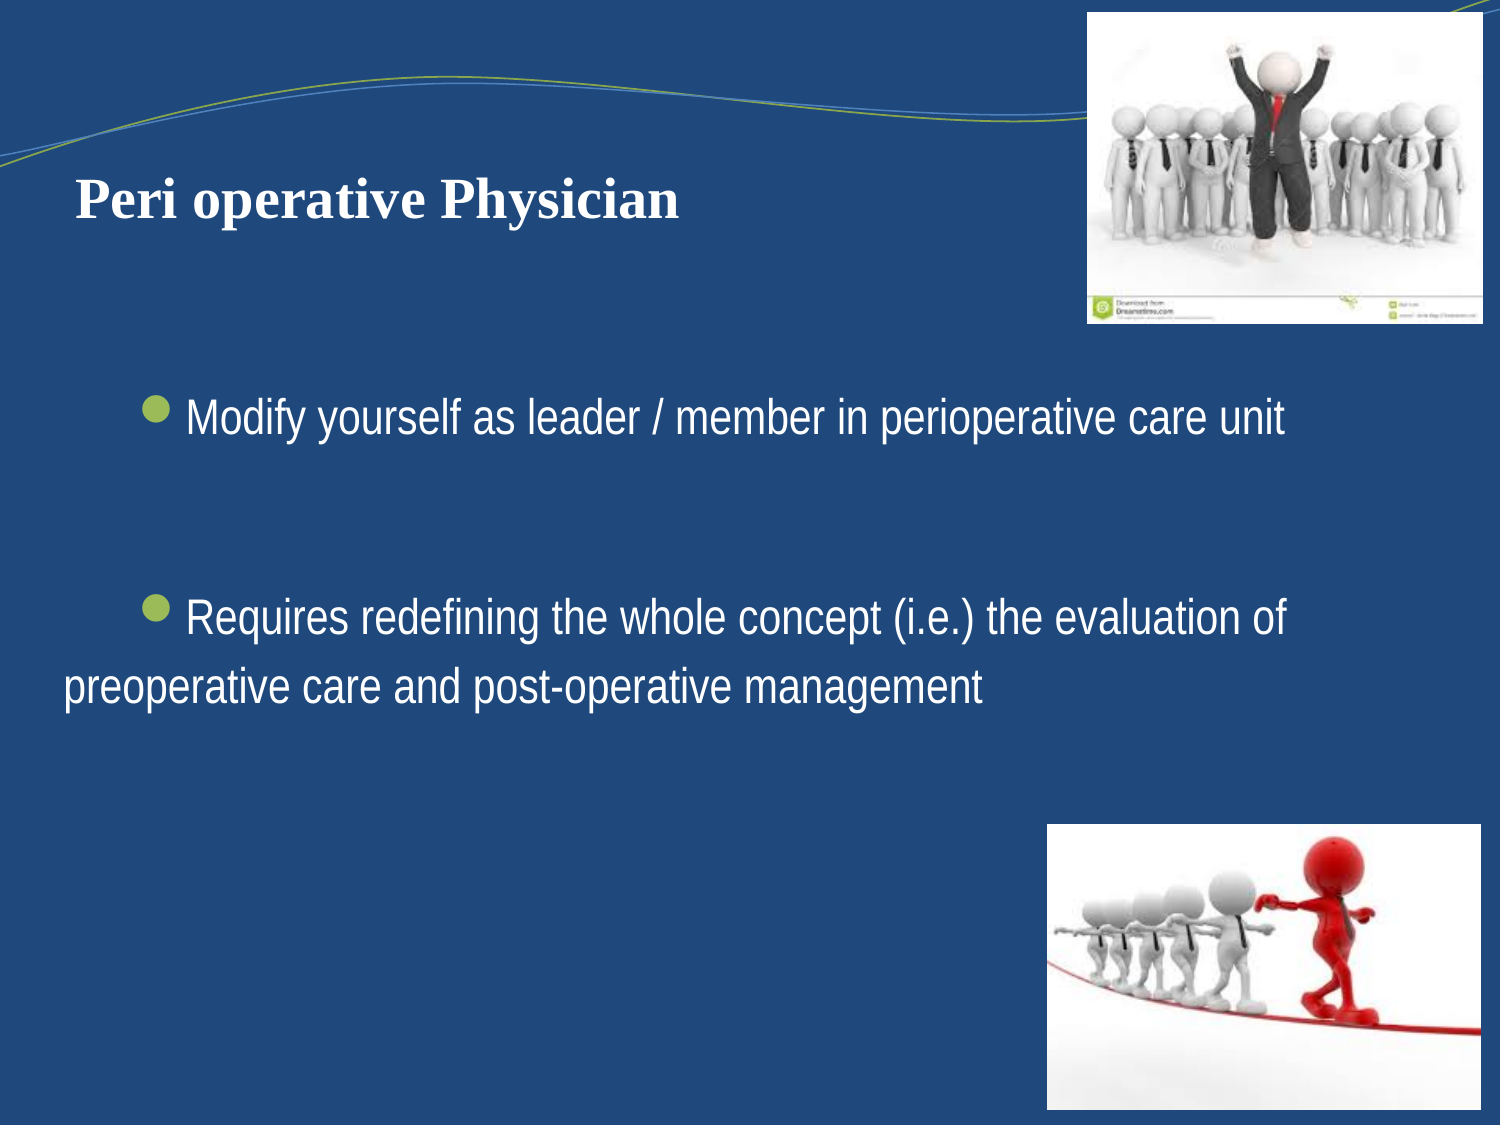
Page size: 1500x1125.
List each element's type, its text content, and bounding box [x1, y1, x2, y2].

picture [1087, 12, 1483, 324]
picture [1047, 824, 1481, 1110]
title Human Factors- Anesthesiologists [1080, 287, 1489, 337]
title Human Factors- Anesthesiologists [1481, 827, 1487, 1095]
list Modify yourself as leader / member in perioperative care unit Requires redefining the whole concept (i.e.) the evaluation of preoperative care and post-operative management [3, 287, 1491, 1095]
title Human Factors- Anesthesiologists [1040, 826, 1047, 1095]
title Peri operative Physician [75, 112, 1080, 287]
